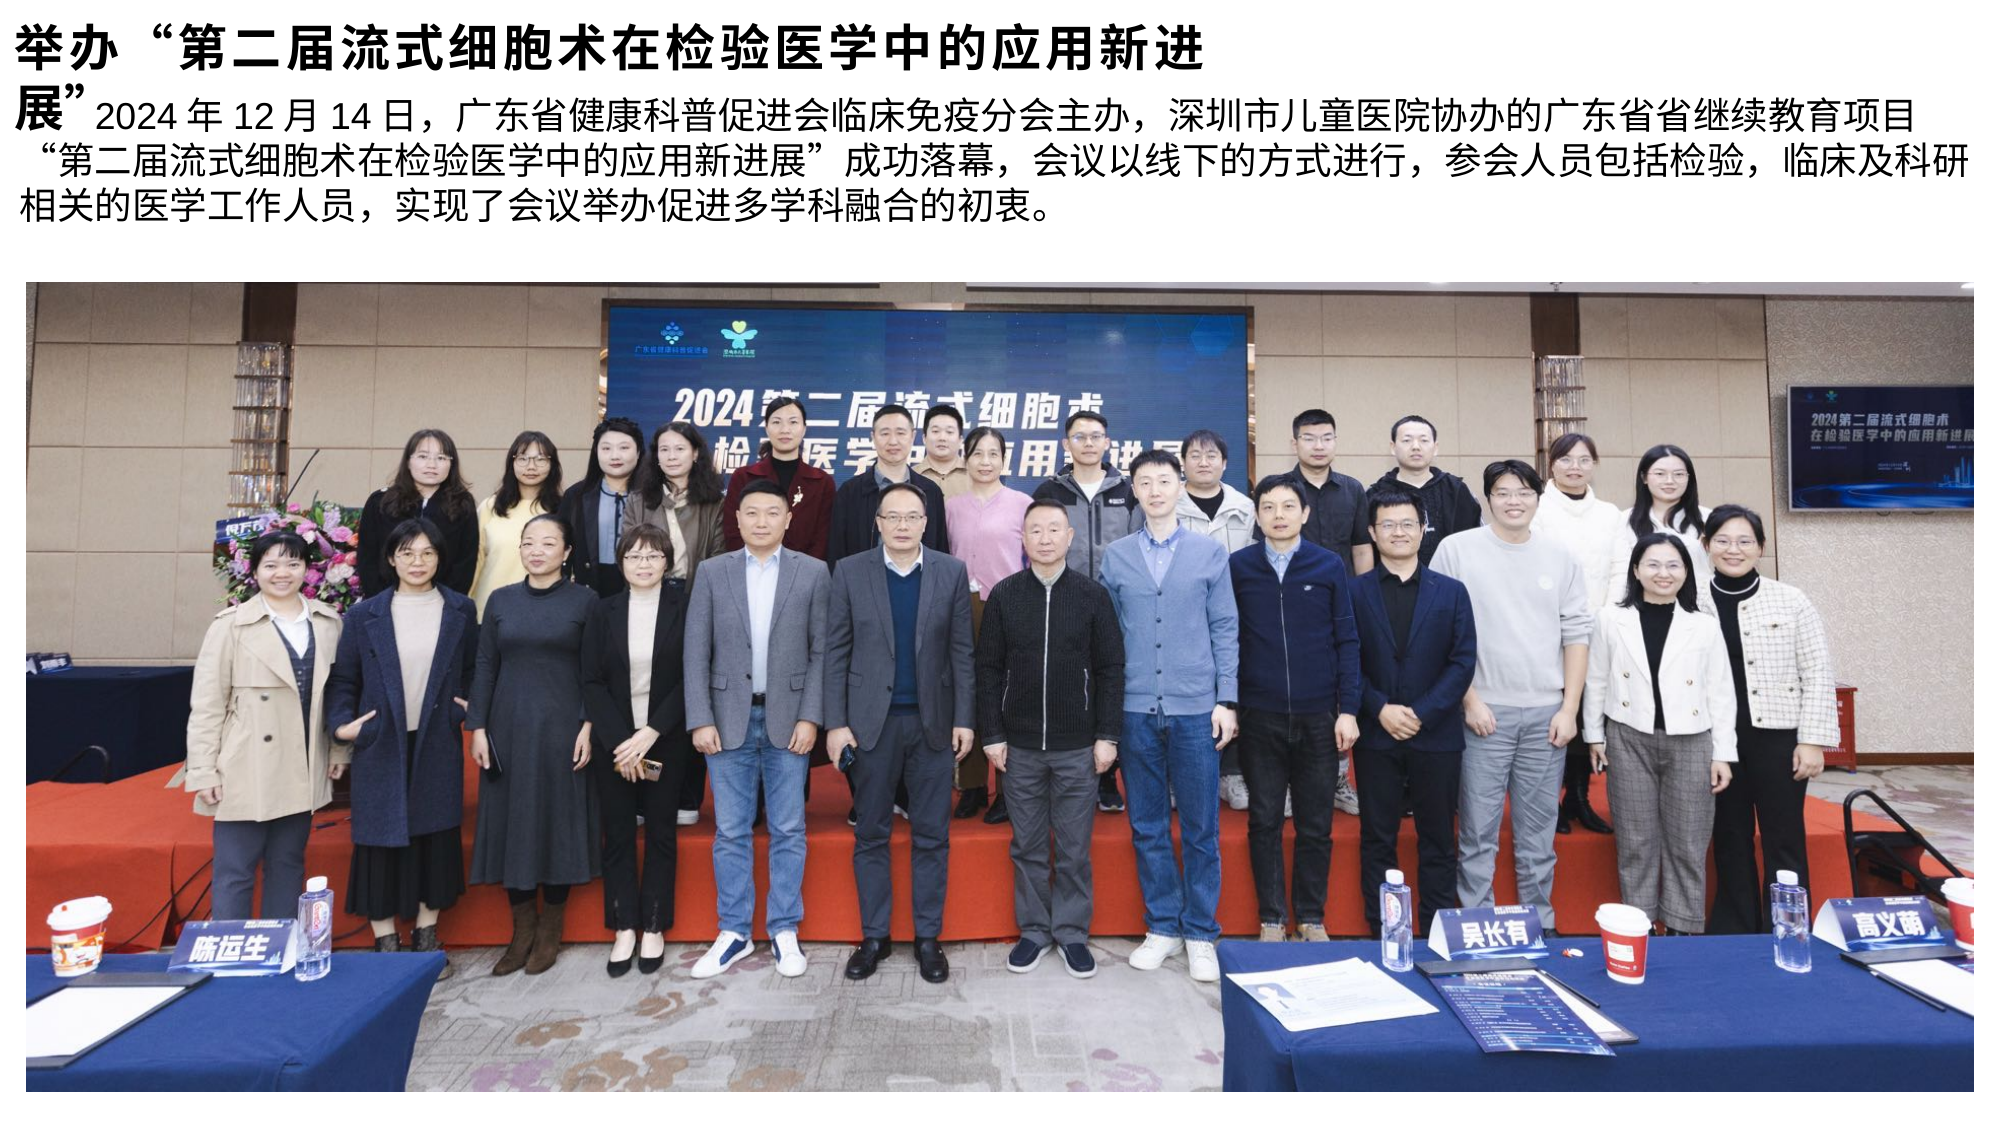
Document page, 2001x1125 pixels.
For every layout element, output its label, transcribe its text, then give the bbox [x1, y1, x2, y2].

picture [25, 281, 1975, 1093]
text_box 2024年12月14日，广东省健康科普促进会临床免疫分会主办，深圳市儿童医院协办的广东省省继续教育项目“第二届流式细胞术在检验医学中的应用新进展”成功落幕，会议以线下的方式进行，参会人员包括检验，临床及科研相关的医学工作人员，实现了会议举办促进多学科融合的初衷。 [5, 84, 1993, 234]
text_box 举办“第二届流式细胞术在检验医学中的应用新进展” [0, 8, 1220, 144]
